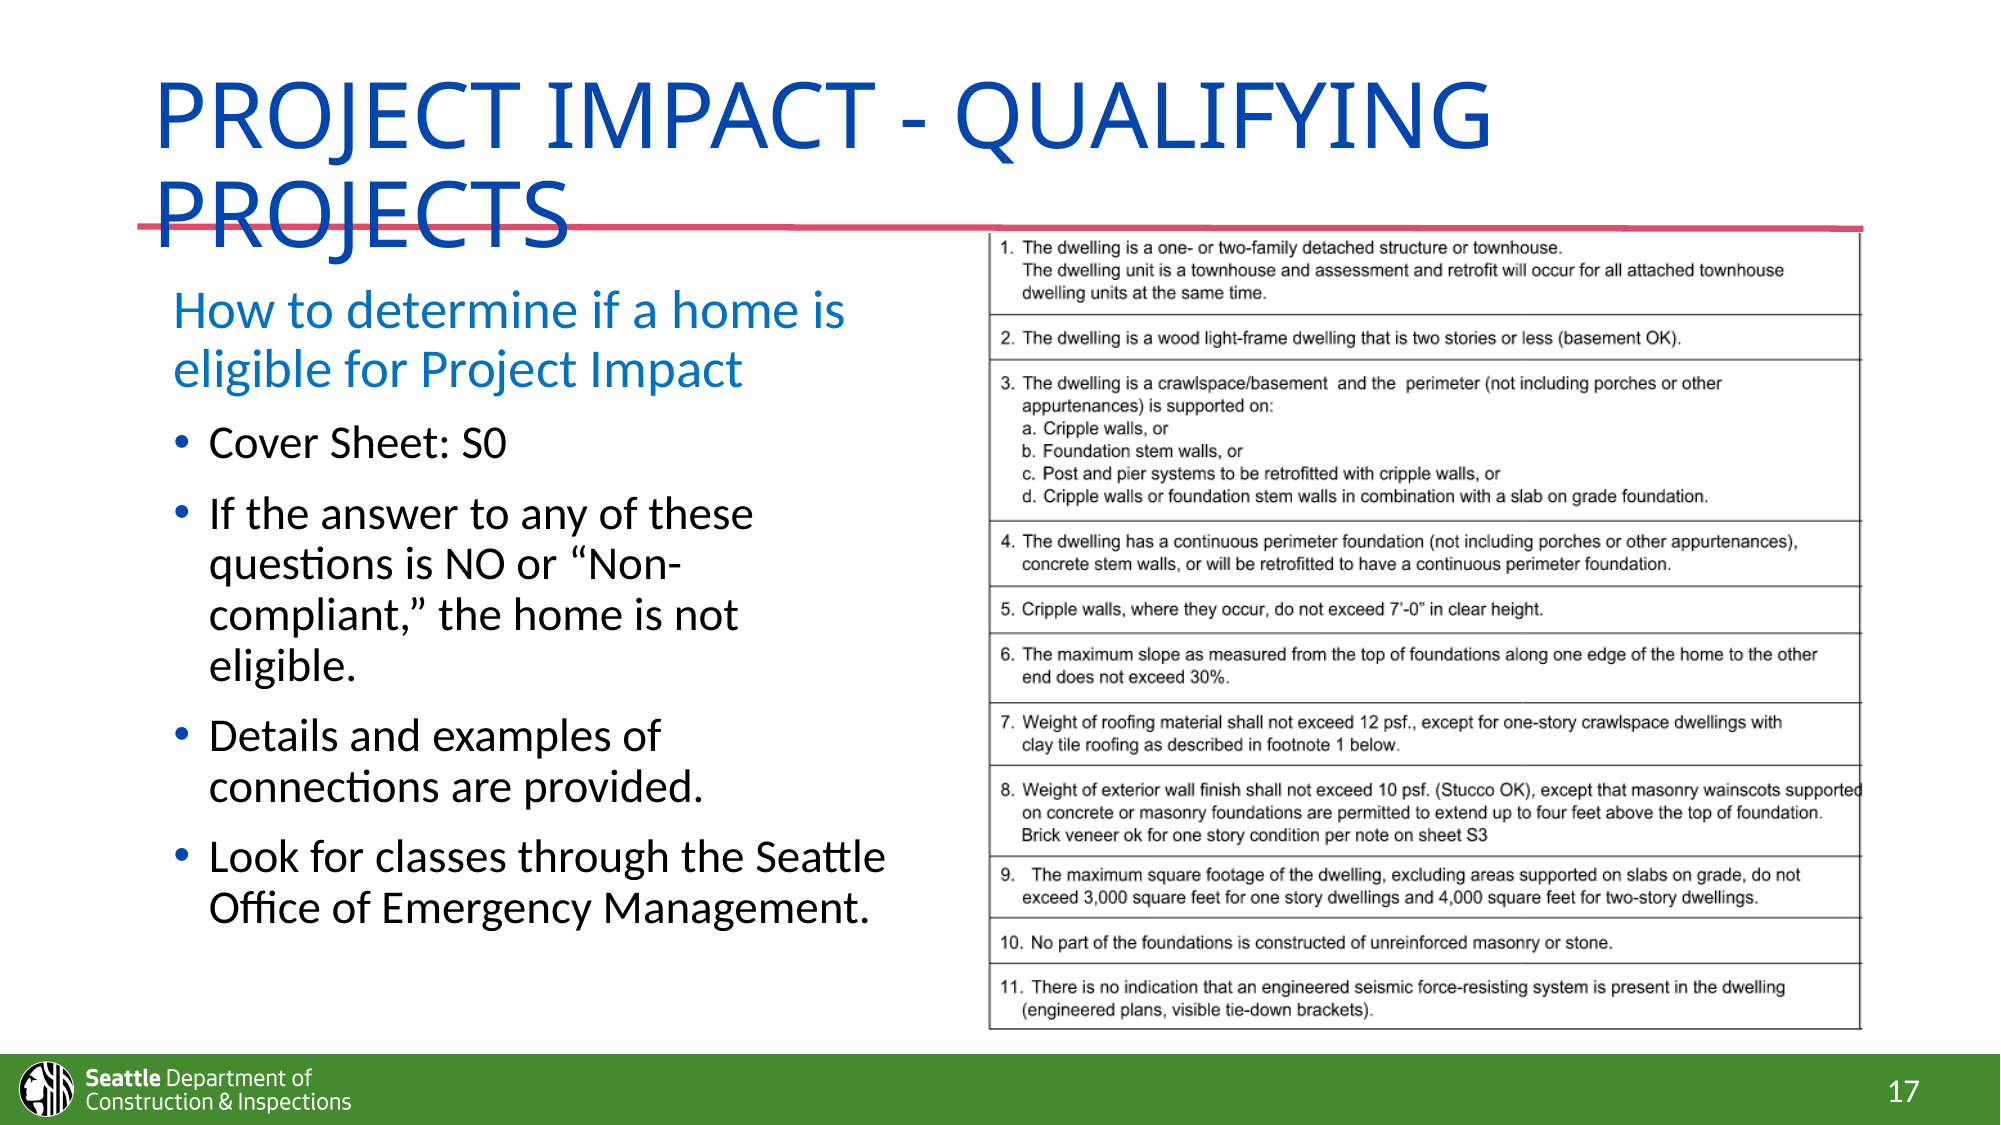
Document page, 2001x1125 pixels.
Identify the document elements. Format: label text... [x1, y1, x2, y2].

list How to determine if a home is eligible for Project Impact Cover Sheet: S0 If the answer to any of these questions is NO or “Non-compliant,” the home is not eligible. Details and examples of connections are provided. Look for classes through the Seattle Office of Emergency Management. [137, 273, 908, 991]
picture [977, 233, 1863, 1030]
picture [10, 1054, 385, 1125]
title PROJECT IMPACT - QUALIFYING PROJECTS [137, 59, 1863, 278]
